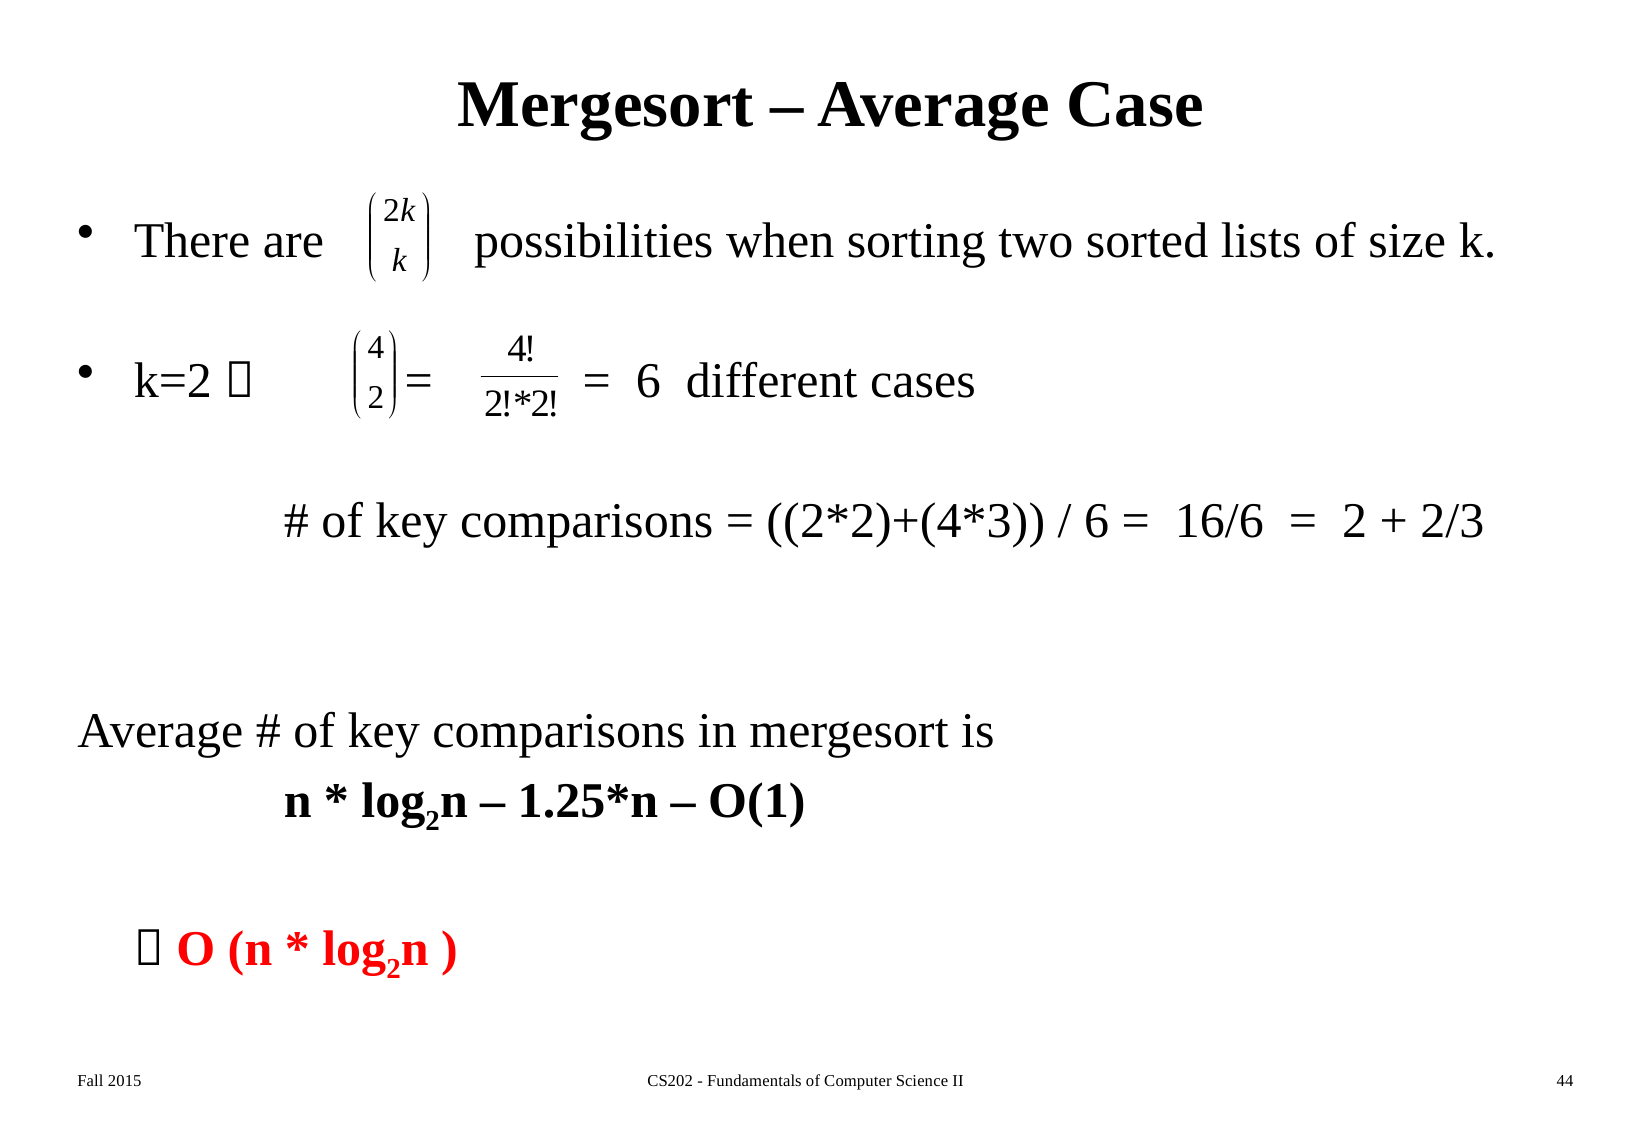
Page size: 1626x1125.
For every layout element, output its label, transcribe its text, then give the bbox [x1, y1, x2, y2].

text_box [346, 324, 406, 426]
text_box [362, 187, 441, 288]
slide_number 44 [1249, 1062, 1589, 1101]
footer CS202 - Fundamentals of Computer Science II [500, 1062, 1111, 1101]
list There are possibilities when sorting two sorted lists of size k. k=2  = = 6 different cases # of key comparisons = ((2*2)+(4*3)) / 6 = 16/6 = 2 + 2/3 Average # of key comparisons in mergesort is n * log2n – 1.25*n – O(1)  O (n * log2n ) [62, 200, 1588, 1038]
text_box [474, 324, 566, 426]
title Mergesort – Average Case [62, 24, 1600, 175]
slide_number Fall 2015 [62, 1062, 402, 1101]
